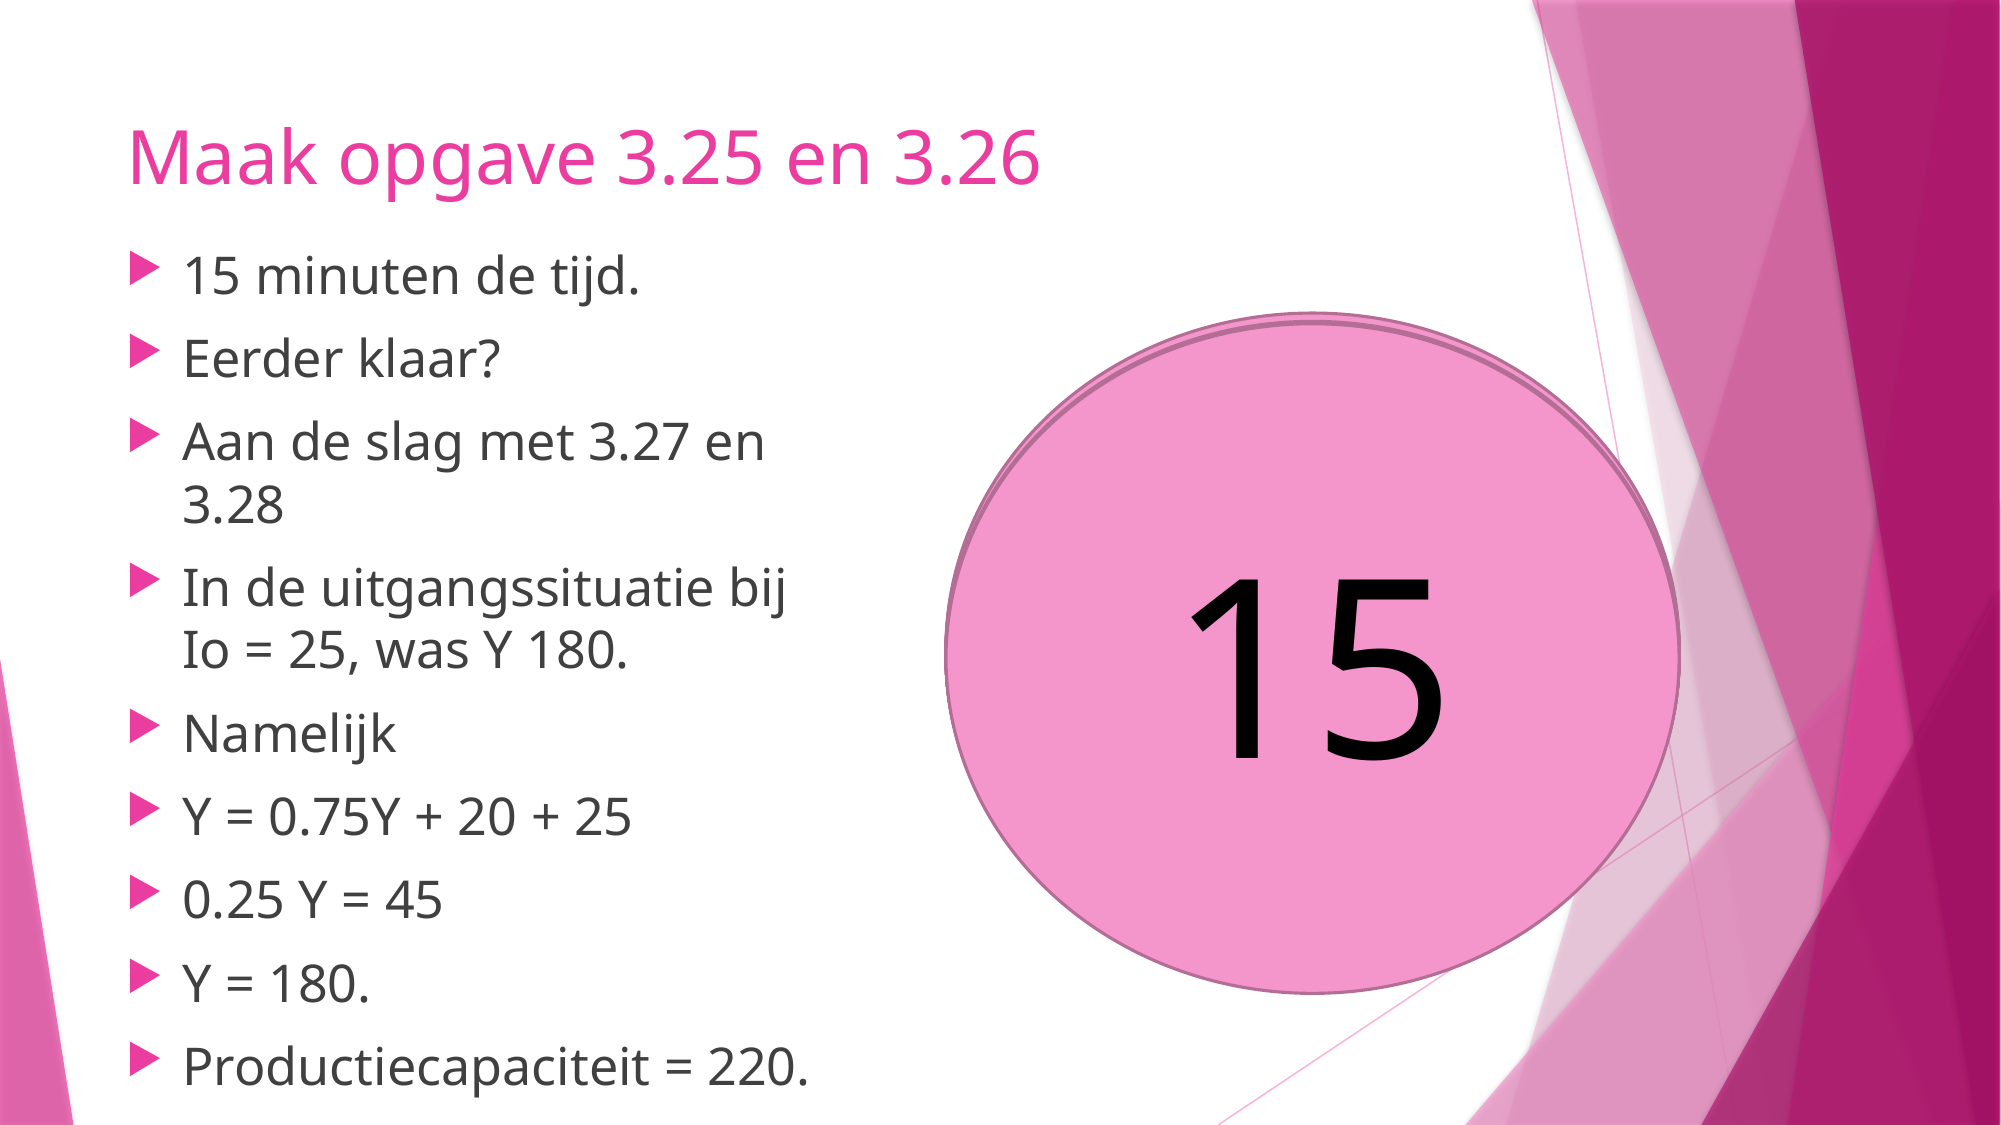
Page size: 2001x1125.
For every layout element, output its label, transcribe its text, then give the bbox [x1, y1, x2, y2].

title Maak opgave 3.25 en 3.26 [111, 101, 1522, 319]
text_box 15 [944, 322, 1681, 995]
text_box 13 [946, 311, 1680, 624]
text_box 14 [961, 319, 1660, 555]
list 15 minuten de tijd. Eerder klaar? Aan de slag met 3.27 en 3.28 In de uitgangssituatie bij Io = 25, was Y 180. Namelijk Y = 0.75Y + 20 + 25 0.25 Y = 45 Y = 180. Productiecapaciteit = 220. [111, 234, 841, 1125]
